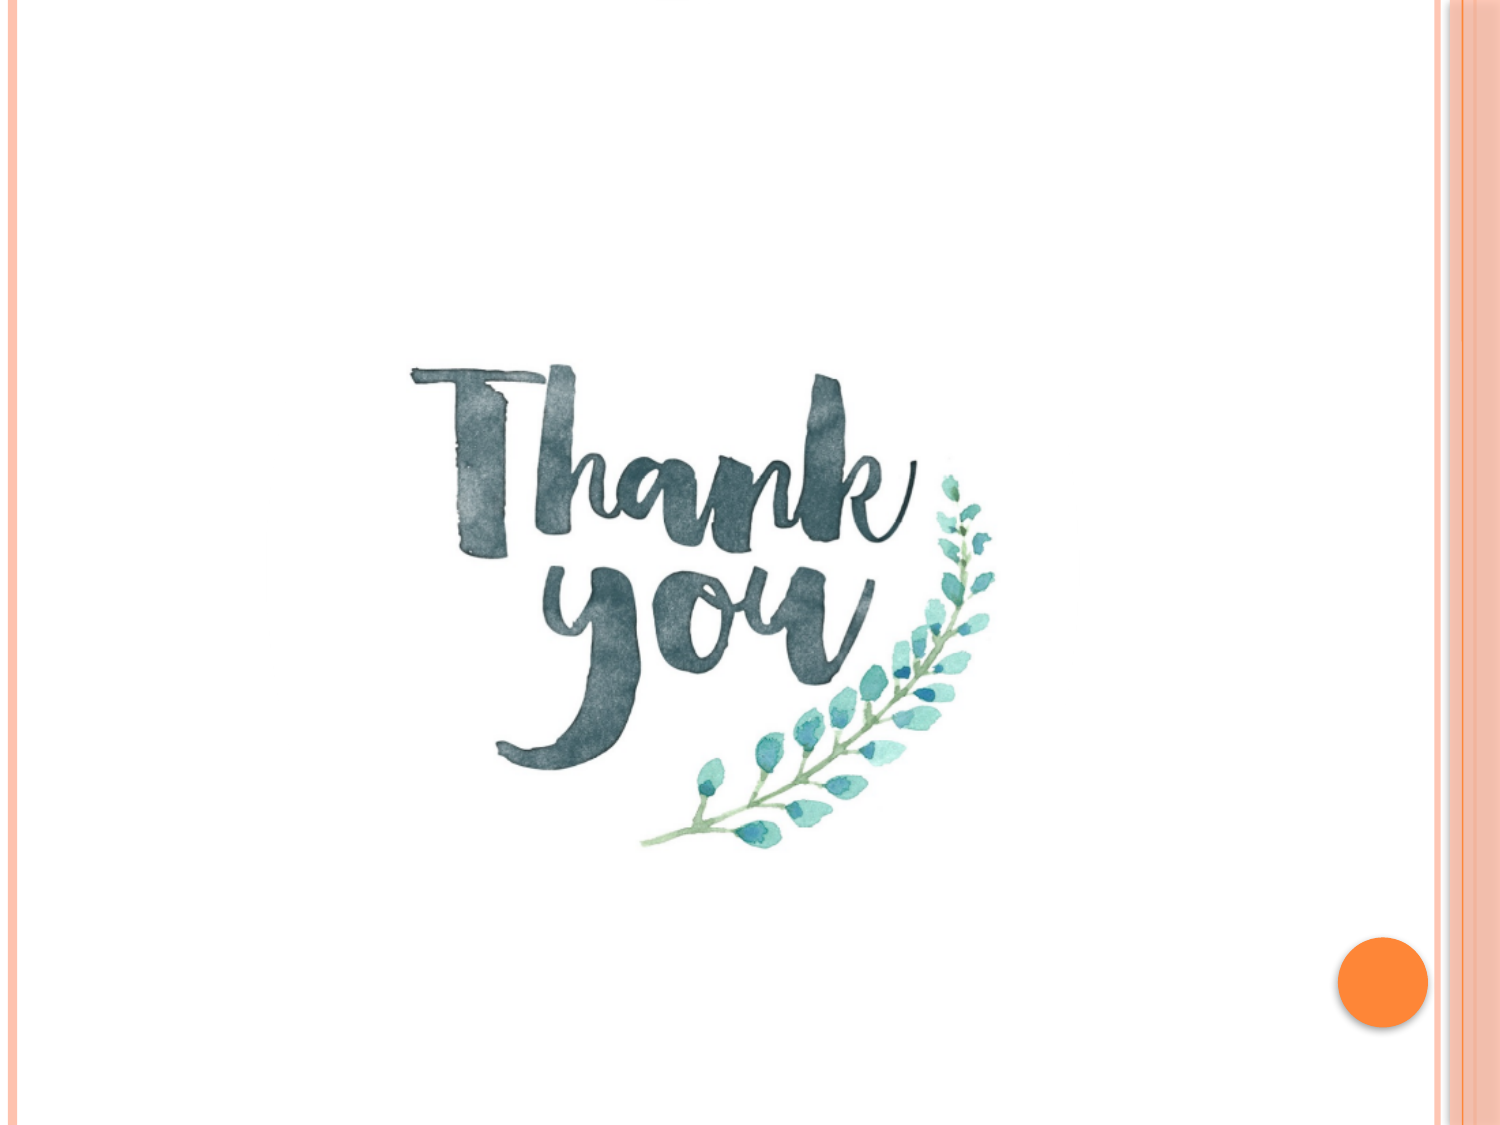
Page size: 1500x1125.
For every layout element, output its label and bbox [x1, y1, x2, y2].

list [265, 0, 1082, 1125]
